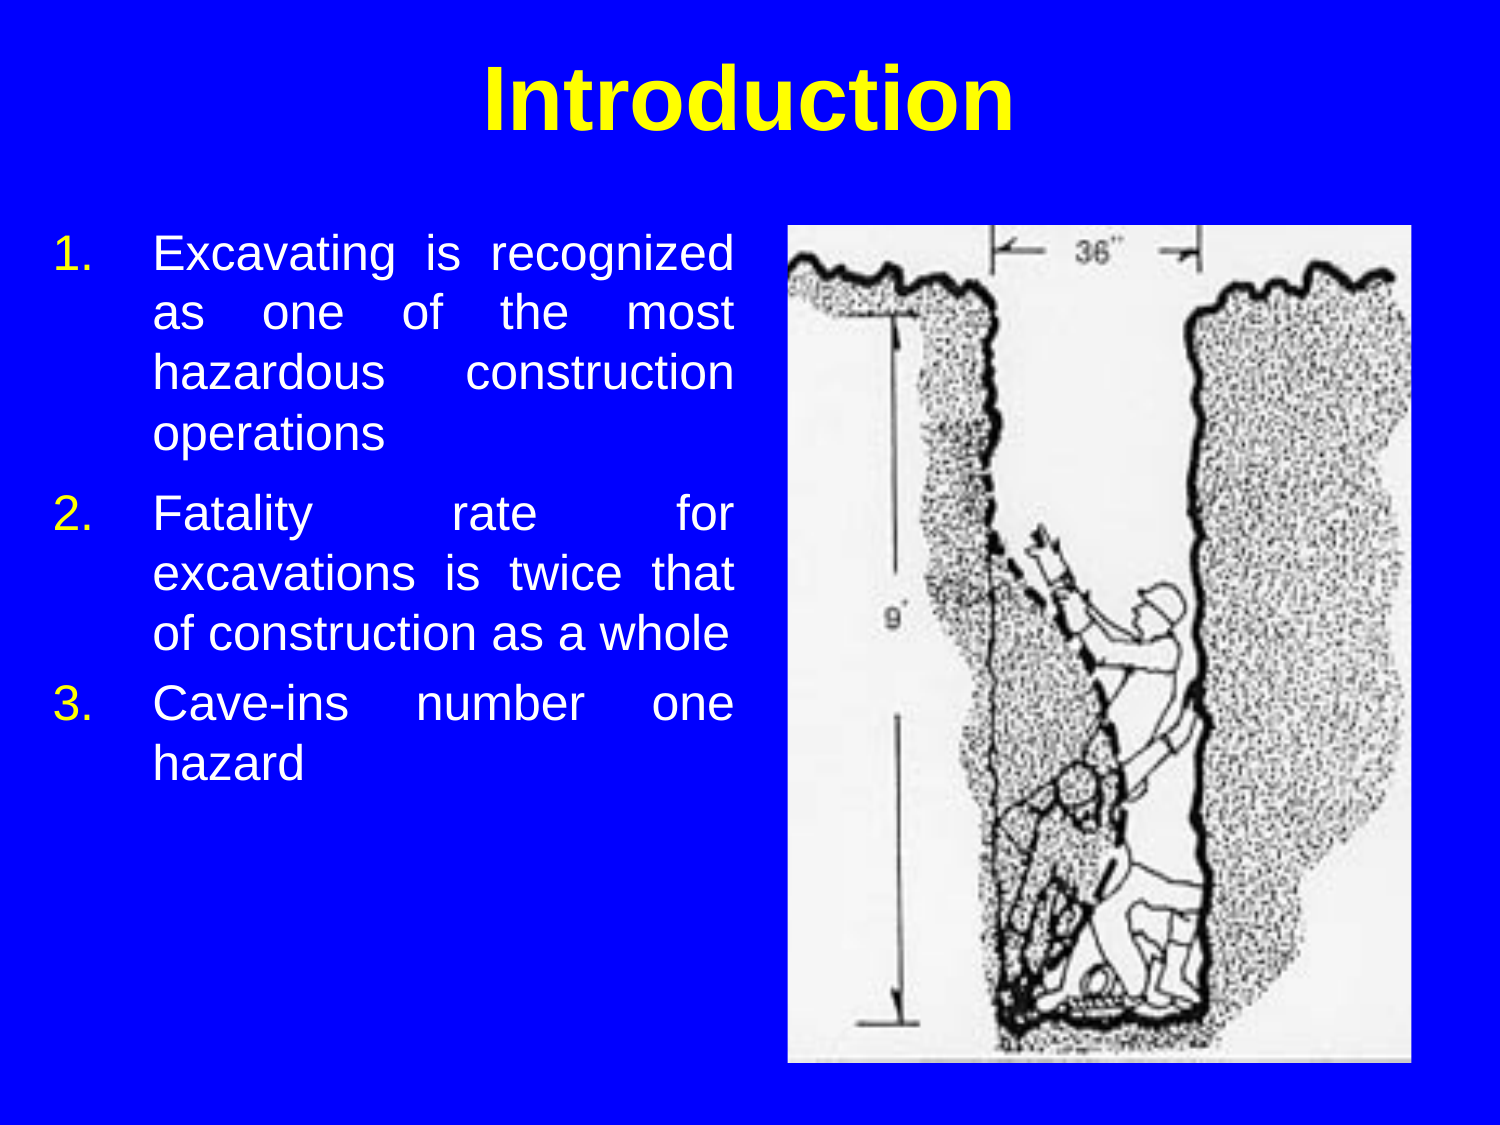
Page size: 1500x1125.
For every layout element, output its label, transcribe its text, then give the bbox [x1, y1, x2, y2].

title Introduction [37, 37, 1463, 150]
list Excavating is recognized as one of the most hazardous construction operations Fatality rate for excavations is twice that of construction as a whole Cave-ins number one hazard [37, 212, 750, 950]
picture [787, 224, 1412, 1063]
